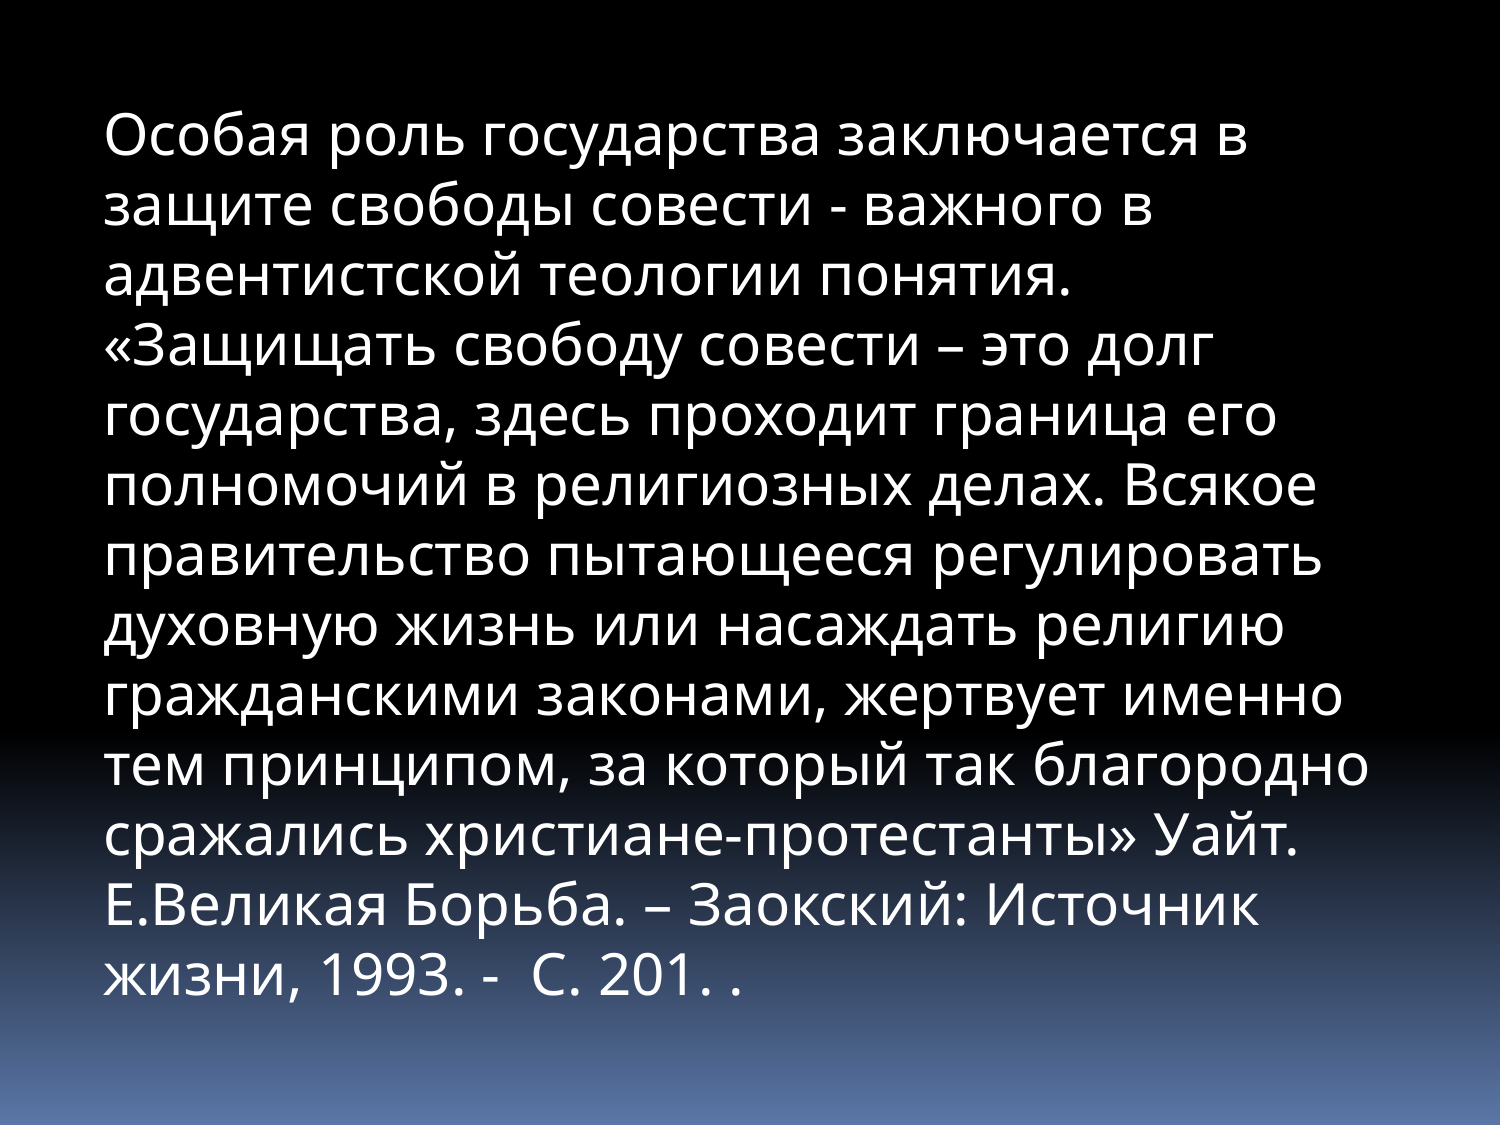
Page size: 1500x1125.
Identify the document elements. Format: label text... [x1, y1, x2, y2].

text_box Особая роль государства заключается в защите свободы совести - важного в адвентистской теологии понятия. «Защищать свободу совести – это долг государства, здесь проходит граница его полномочий в религиозных делах. Всякое правительство пытающееся регулировать духовную жизнь или насаждать религию гражданскими законами, жертвует именно тем принципом, за который так благородно сражались христиане-протестанты» Уайт. Е.Великая Борьба. – Заокский: Источник жизни, 1993. - С. 201. . [88, 90, 1412, 1015]
